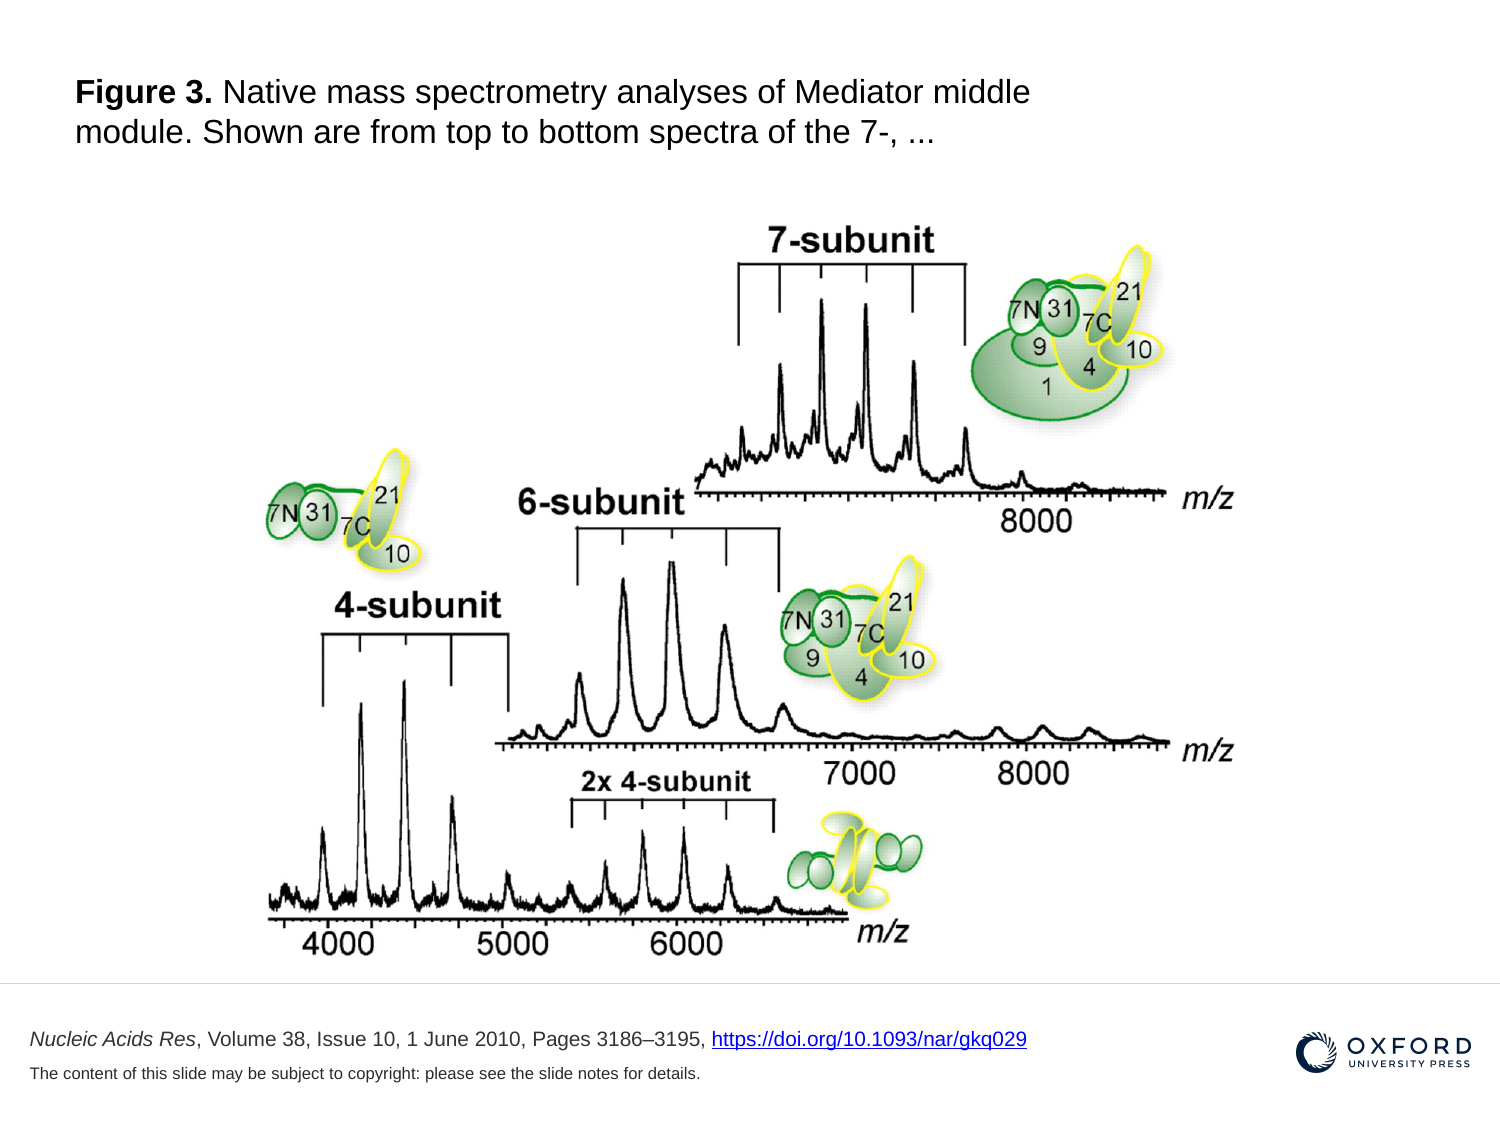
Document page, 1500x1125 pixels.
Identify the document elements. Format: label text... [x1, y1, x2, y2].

picture [262, 224, 1236, 957]
title Figure 3. Native mass spectrometry analyses of Mediator middle module. Shown are from top to bottom spectra of the 7-, ... [75, 69, 1078, 171]
picture [1296, 1032, 1471, 1073]
footer Nucleic Acids Res, Volume 38, Issue 10, 1 June 2010, Pages 3186–3195, https://doi.org/10.1093/nar/gkq029 The content of this slide may be subject to copyright: please see the slide notes for details. [0, 983, 1260, 1125]
